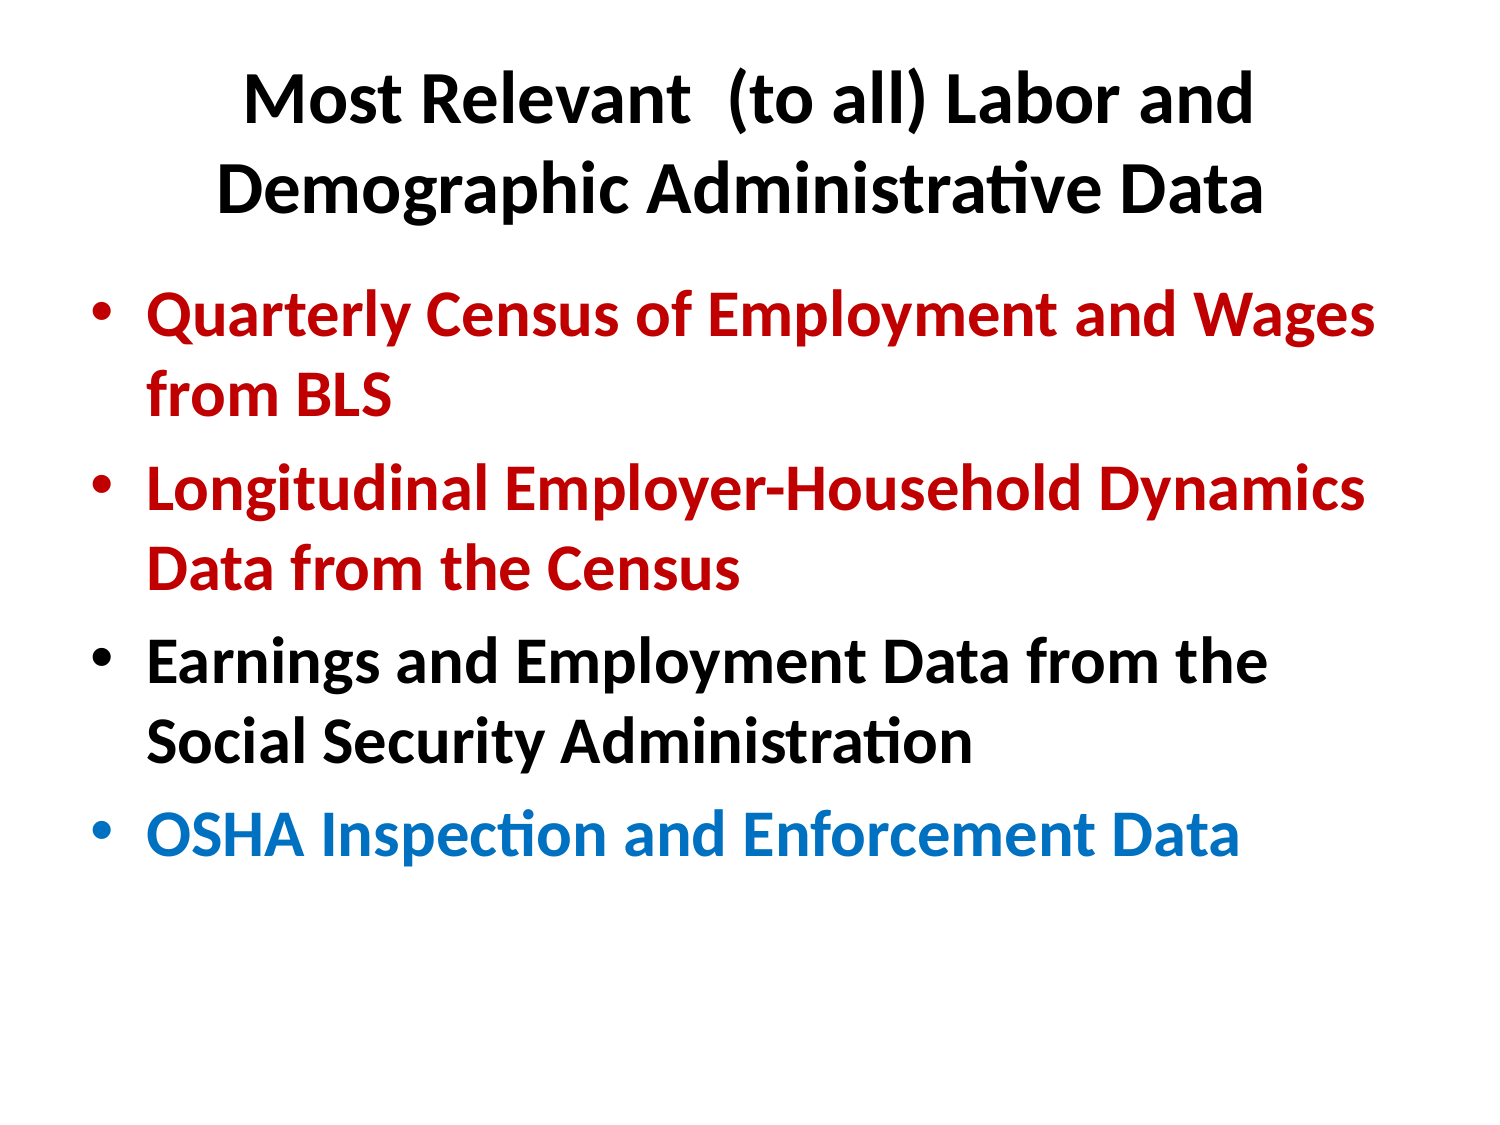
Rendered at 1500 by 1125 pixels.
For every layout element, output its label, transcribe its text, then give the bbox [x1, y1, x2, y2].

title Most Relevant (to all) Labor and Demographic Administrative Data [75, 45, 1425, 233]
list Quarterly Census of Employment and Wages from BLS Longitudinal Employer-Household Dynamics Data from the Census Earnings and Employment Data from the Social Security Administration OSHA Inspection and Enforcement Data [75, 262, 1425, 1005]
